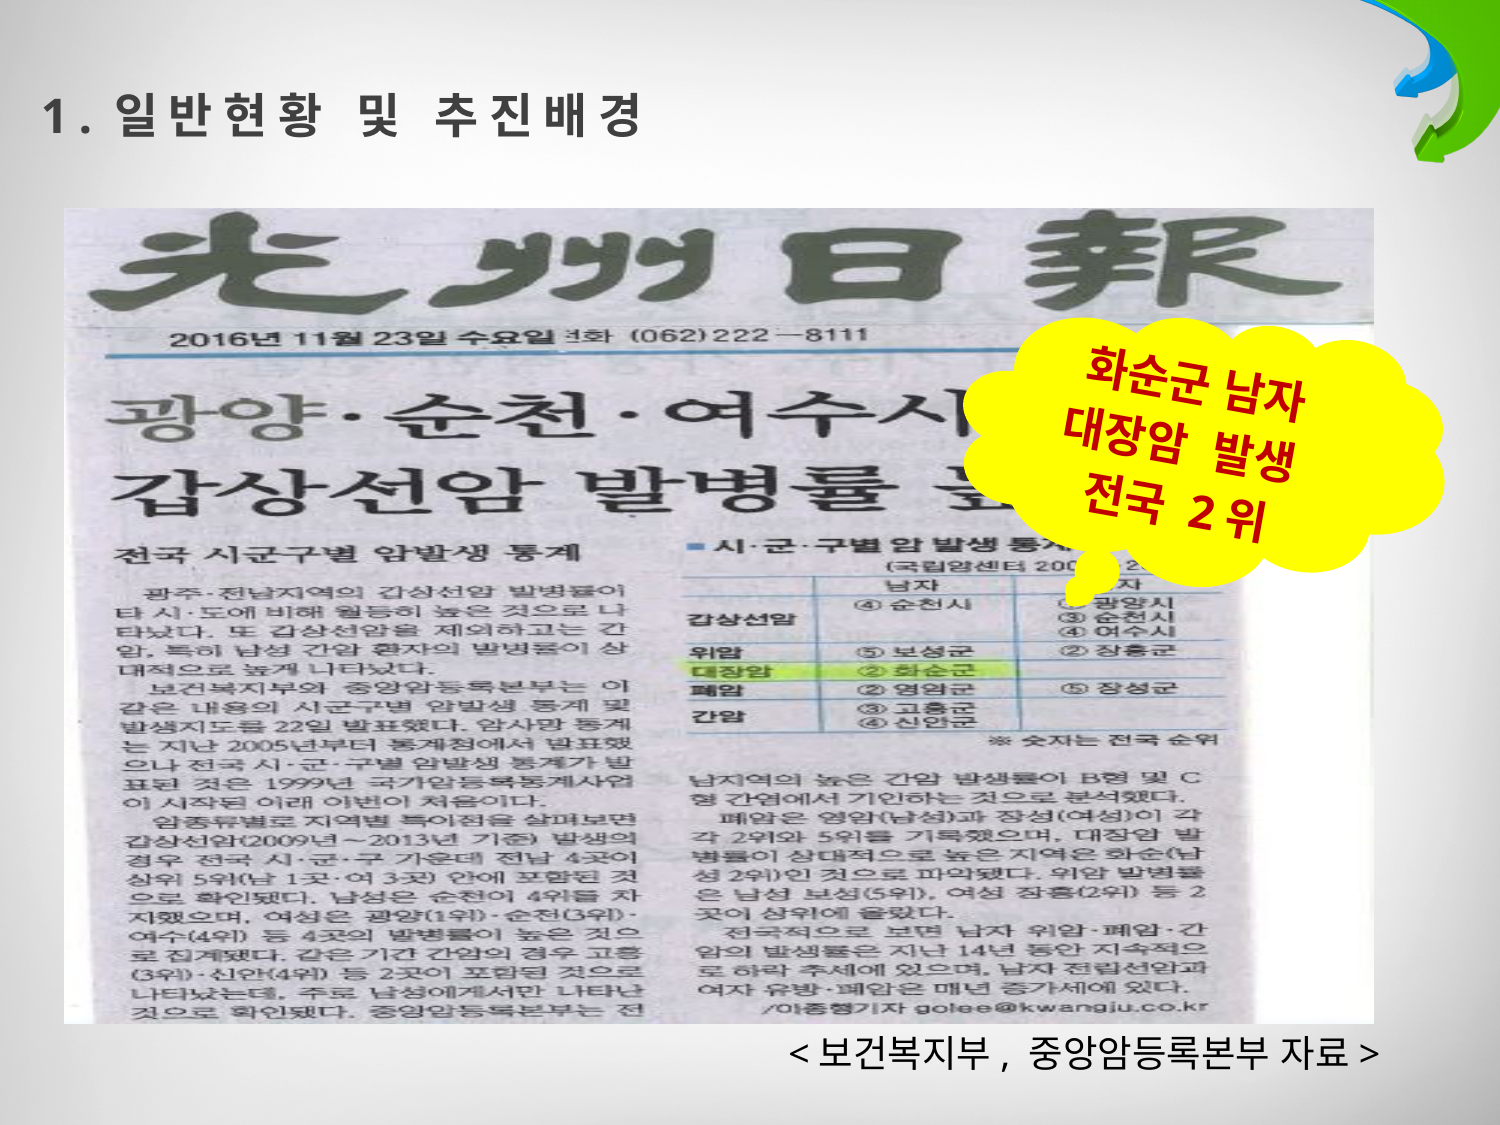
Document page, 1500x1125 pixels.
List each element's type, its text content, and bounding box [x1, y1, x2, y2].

text_box <보건복지부, 중앙암등록본부 자료> [773, 1023, 1471, 1083]
picture [0, 0, 1500, 1125]
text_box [1349, 0, 1500, 180]
text_box 1.일반현황 및 추진배경 [25, 78, 1347, 185]
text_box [64, 207, 1448, 1024]
